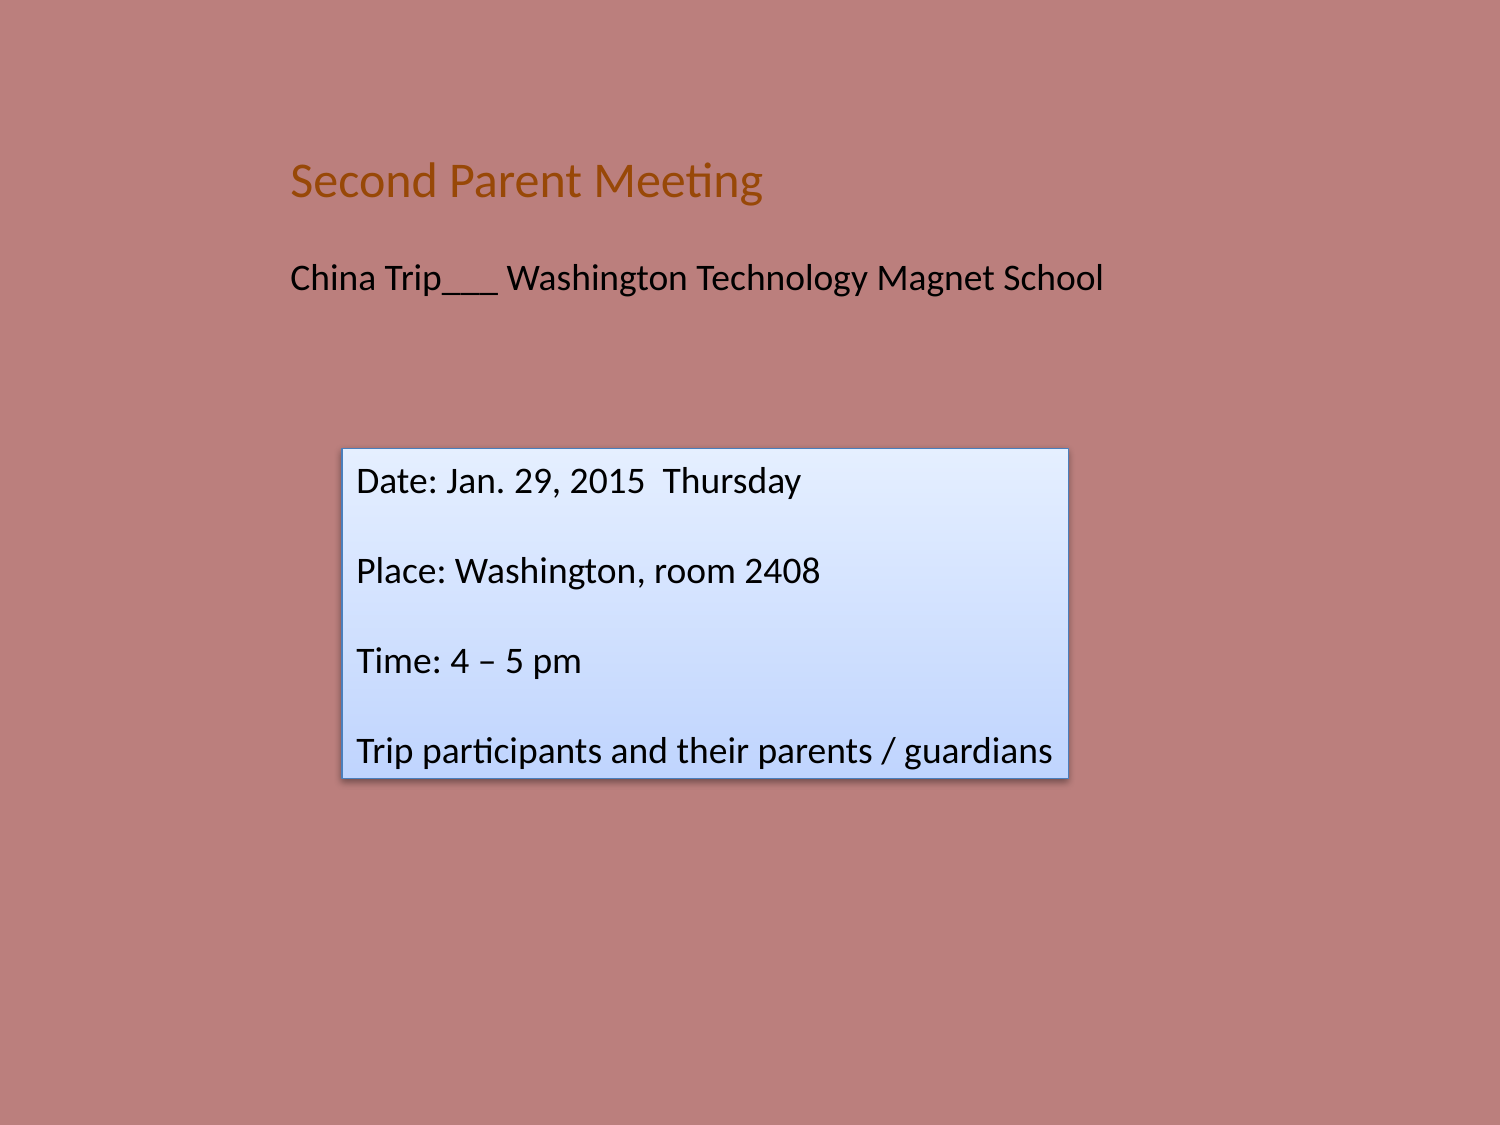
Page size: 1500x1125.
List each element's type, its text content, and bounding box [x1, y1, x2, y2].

text_box Date: Jan. 29, 2015 Thursday Place: Washington, room 2408 Time: 4 – 5 pm Trip participants and their parents / guardians [341, 448, 1069, 779]
text_box Second Parent Meeting China Trip___ Washington Technology Magnet School [275, 140, 1120, 306]
